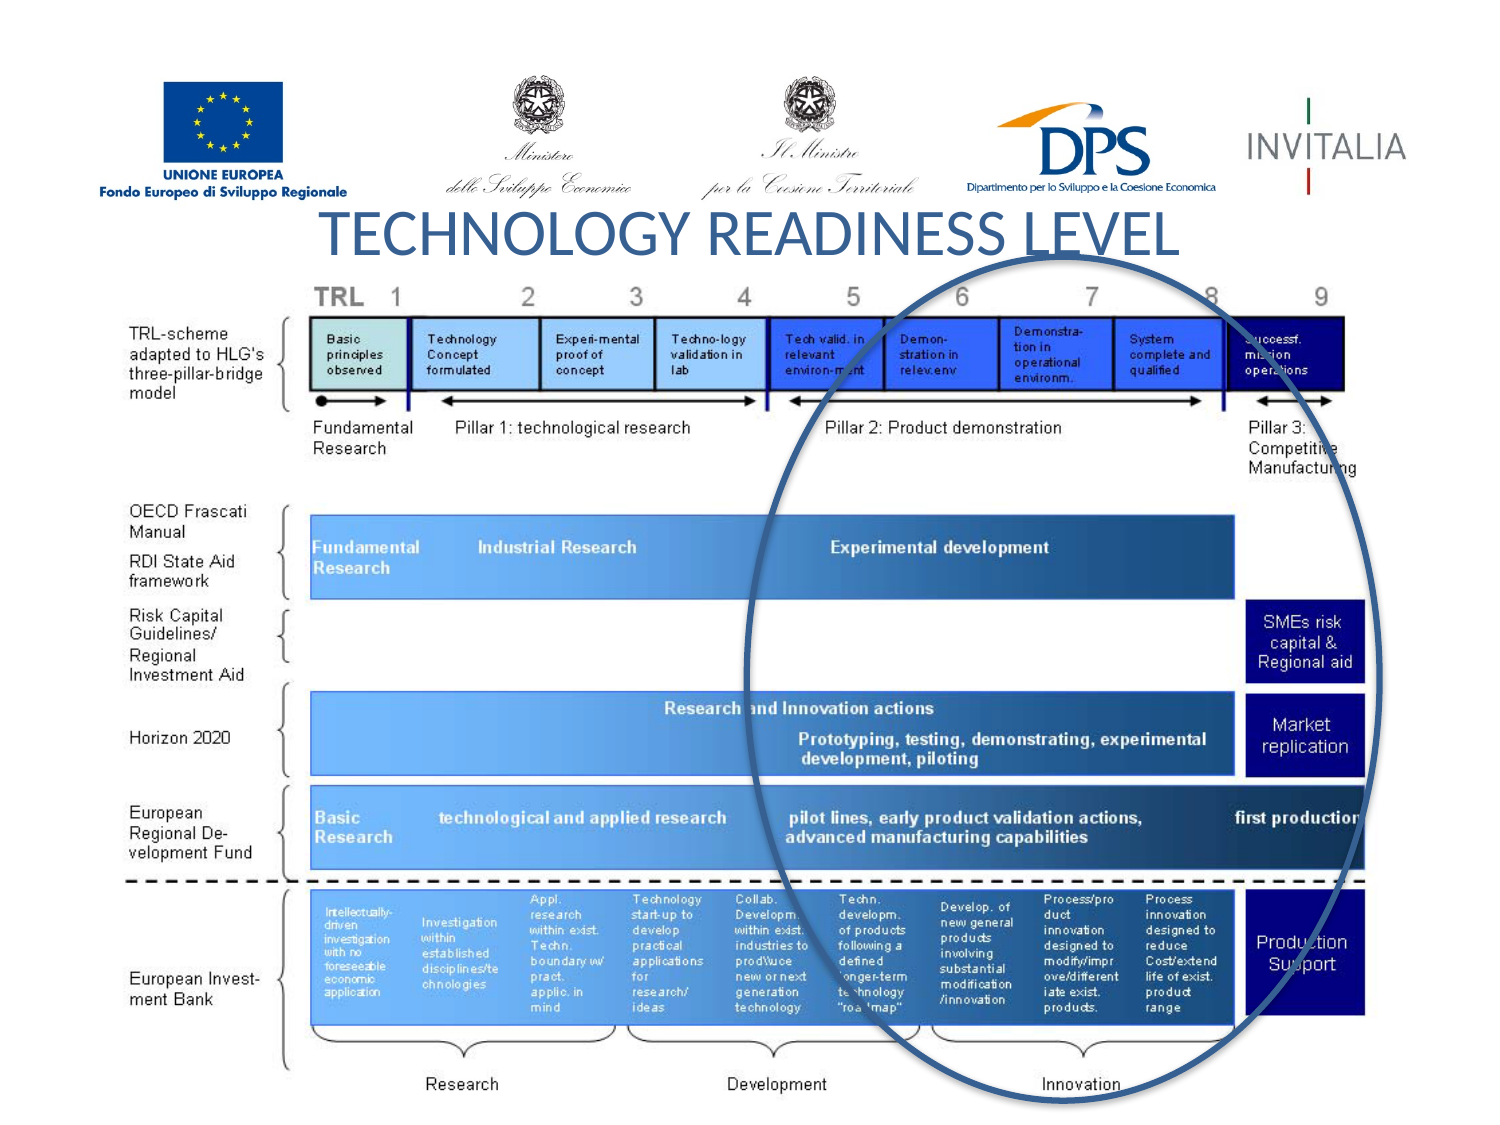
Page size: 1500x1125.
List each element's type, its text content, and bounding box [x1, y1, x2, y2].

picture [446, 75, 631, 181]
picture [76, 66, 370, 181]
picture [690, 76, 931, 181]
picture [1222, 87, 1418, 181]
picture [967, 102, 1216, 181]
title TECHNOLOGY READINESS LEVEL [75, 181, 1425, 278]
picture [111, 256, 1396, 1125]
